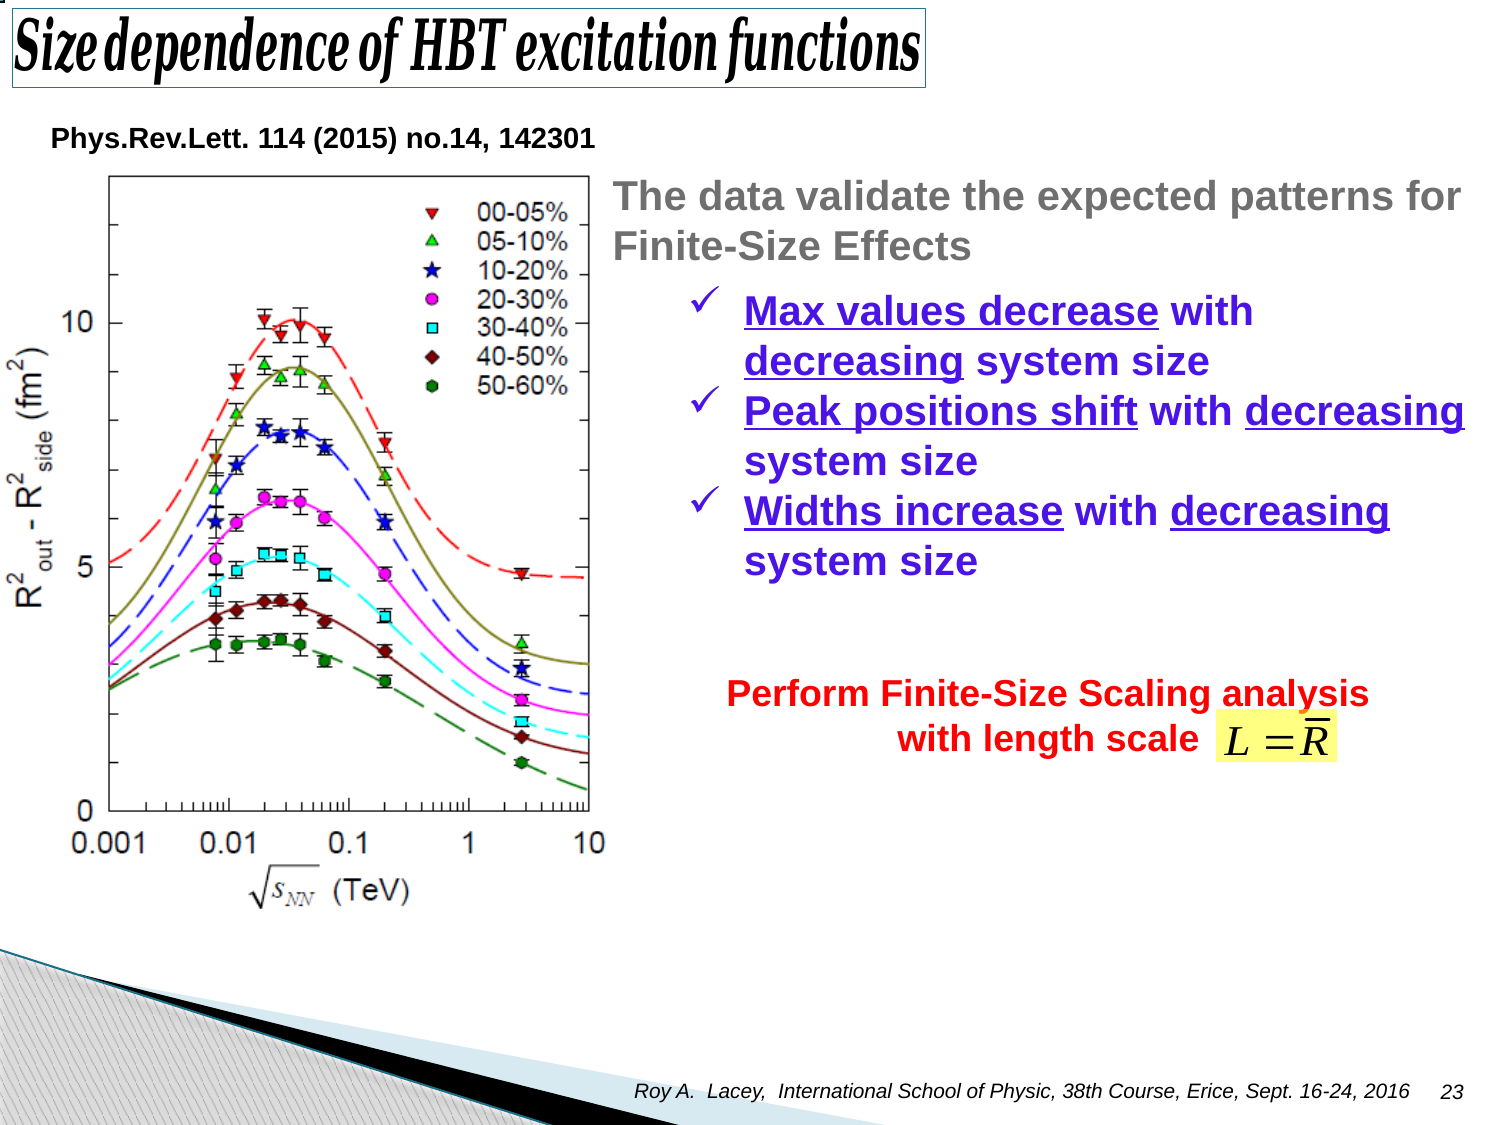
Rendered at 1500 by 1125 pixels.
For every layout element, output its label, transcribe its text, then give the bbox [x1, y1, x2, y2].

slide_number 23 [1400, 1051, 1479, 1112]
picture [0, 154, 613, 926]
text_box Phys.Rev.Lett. 114 (2015) no.14, 142301 [35, 112, 612, 154]
text_box The data validate the expected patterns for Finite-Size Effects Max values decrease with decreasing system size Peak positions shift with decreasing system size Widths increase with decreasing system size [616, 161, 1500, 614]
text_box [707, 660, 1400, 768]
footer Roy A. Lacey, International School of Physic, 38th Course, Erice, Sept. 16-24, 2016 [549, 1050, 1425, 1110]
